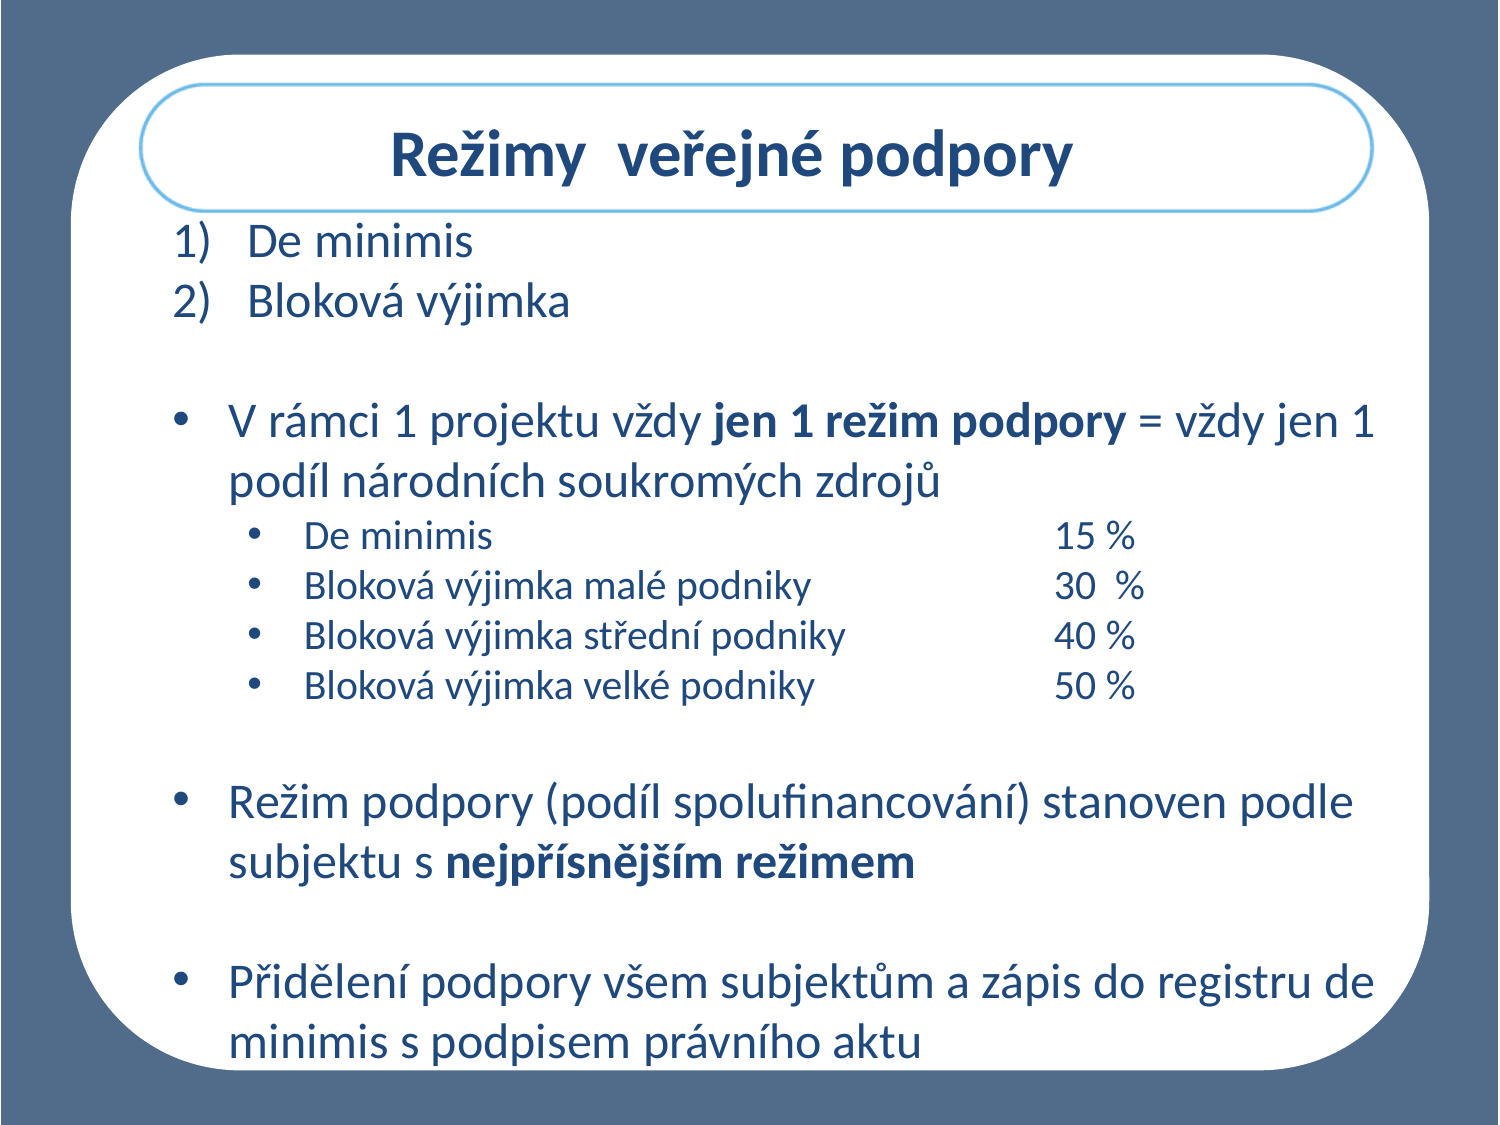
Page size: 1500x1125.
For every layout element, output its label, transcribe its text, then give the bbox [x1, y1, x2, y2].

text_box De minimis Bloková výjimka V rámci 1 projektu vždy jen 1 režim podpory = vždy jen 1 podíl národních soukromých zdrojů De minimis 15 % Bloková výjimka malé podniky 30 % Bloková výjimka střední podniky 40 % Bloková výjimka velké podniky 50 % Režim podpory (podíl spolufinancování) stanoven podle subjektu s nejpřísnějším režimem Přidělení podpory všem subjektům a zápis do registru de minimis s podpisem právního aktu [82, 252, 1430, 1125]
picture [1, 0, 1498, 1125]
